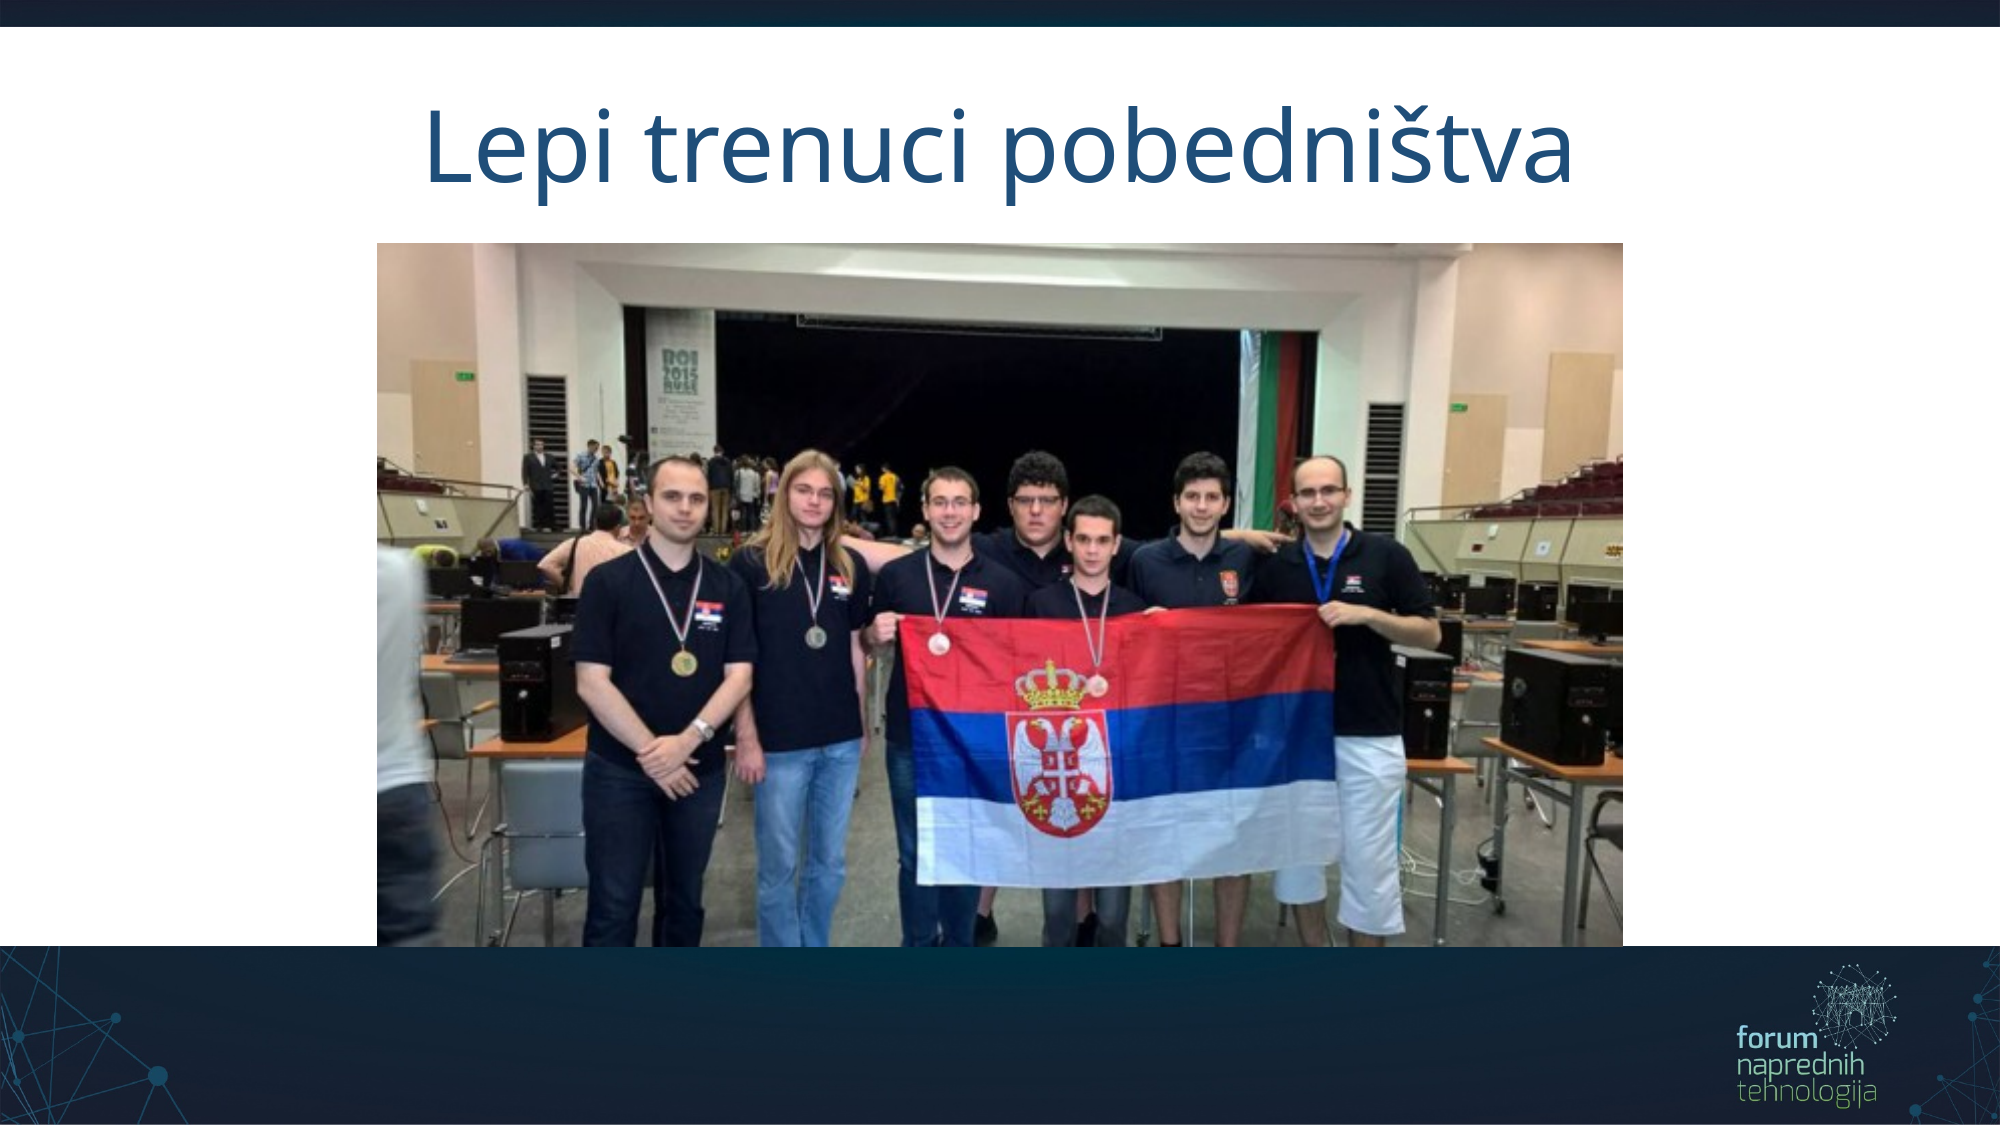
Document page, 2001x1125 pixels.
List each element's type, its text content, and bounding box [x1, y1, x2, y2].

picture [0, 0, 2000, 27]
title Lepi trenuci pobedništva [137, 56, 1863, 245]
picture [0, 243, 2000, 1125]
